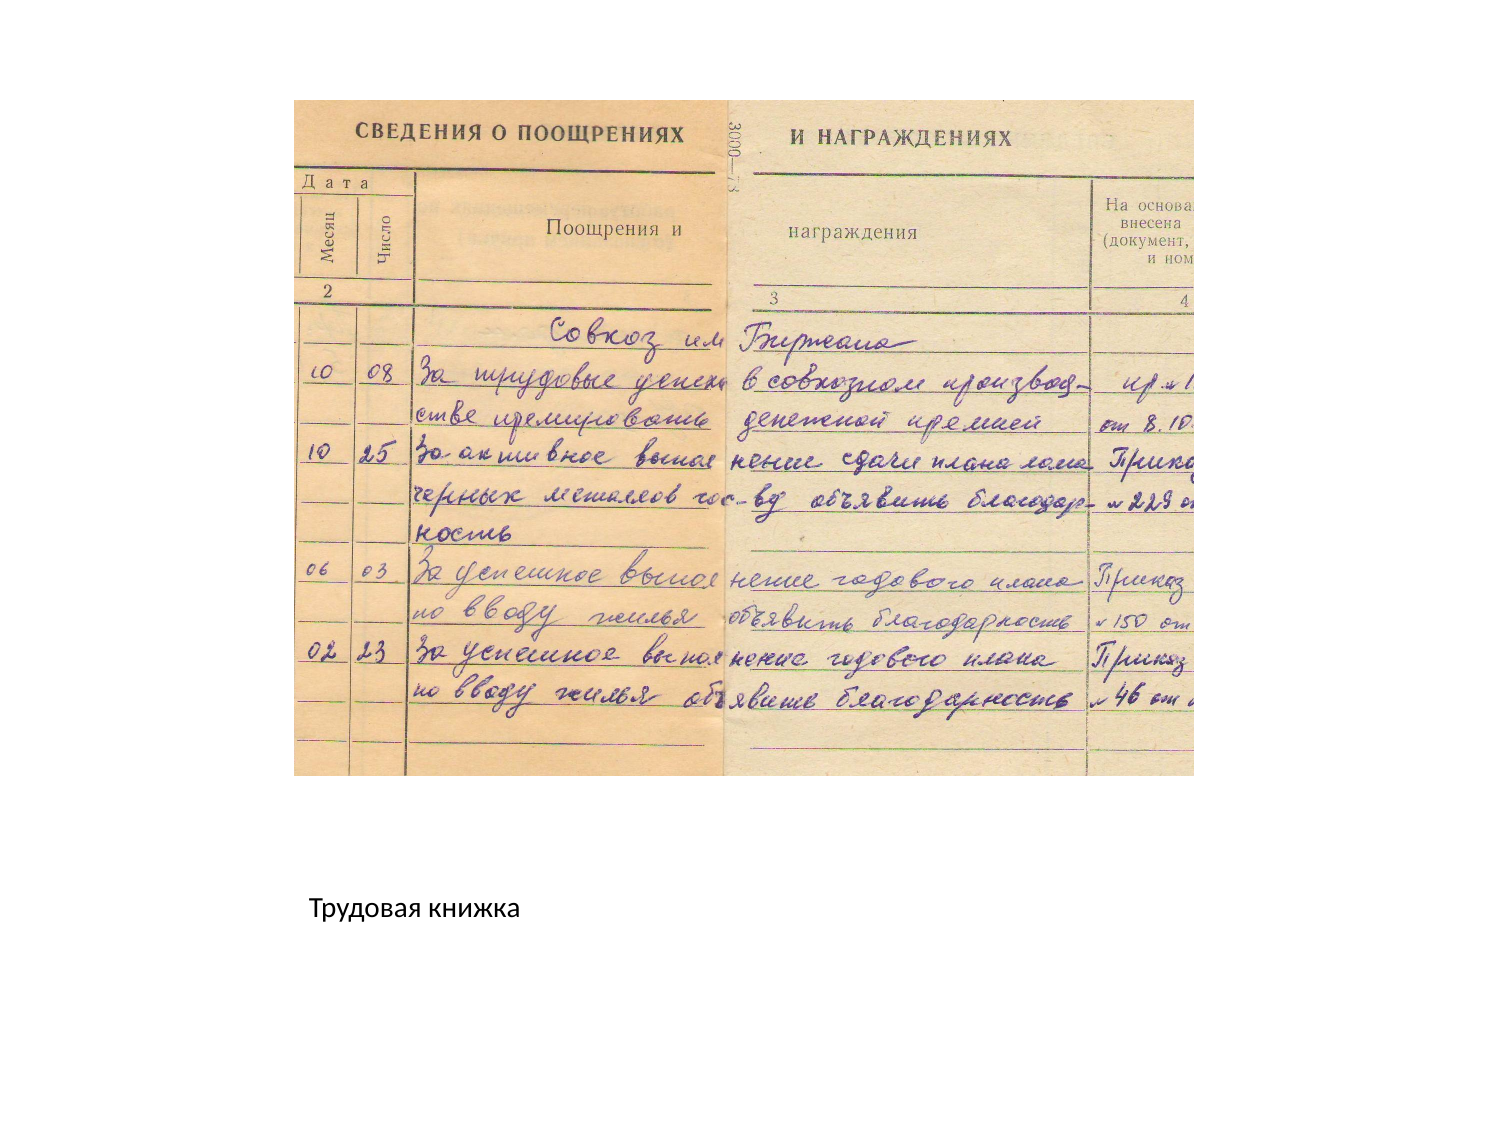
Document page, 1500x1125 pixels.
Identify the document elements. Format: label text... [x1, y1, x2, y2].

list Трудовая книжка [294, 880, 1194, 1013]
picture [293, 100, 1195, 776]
